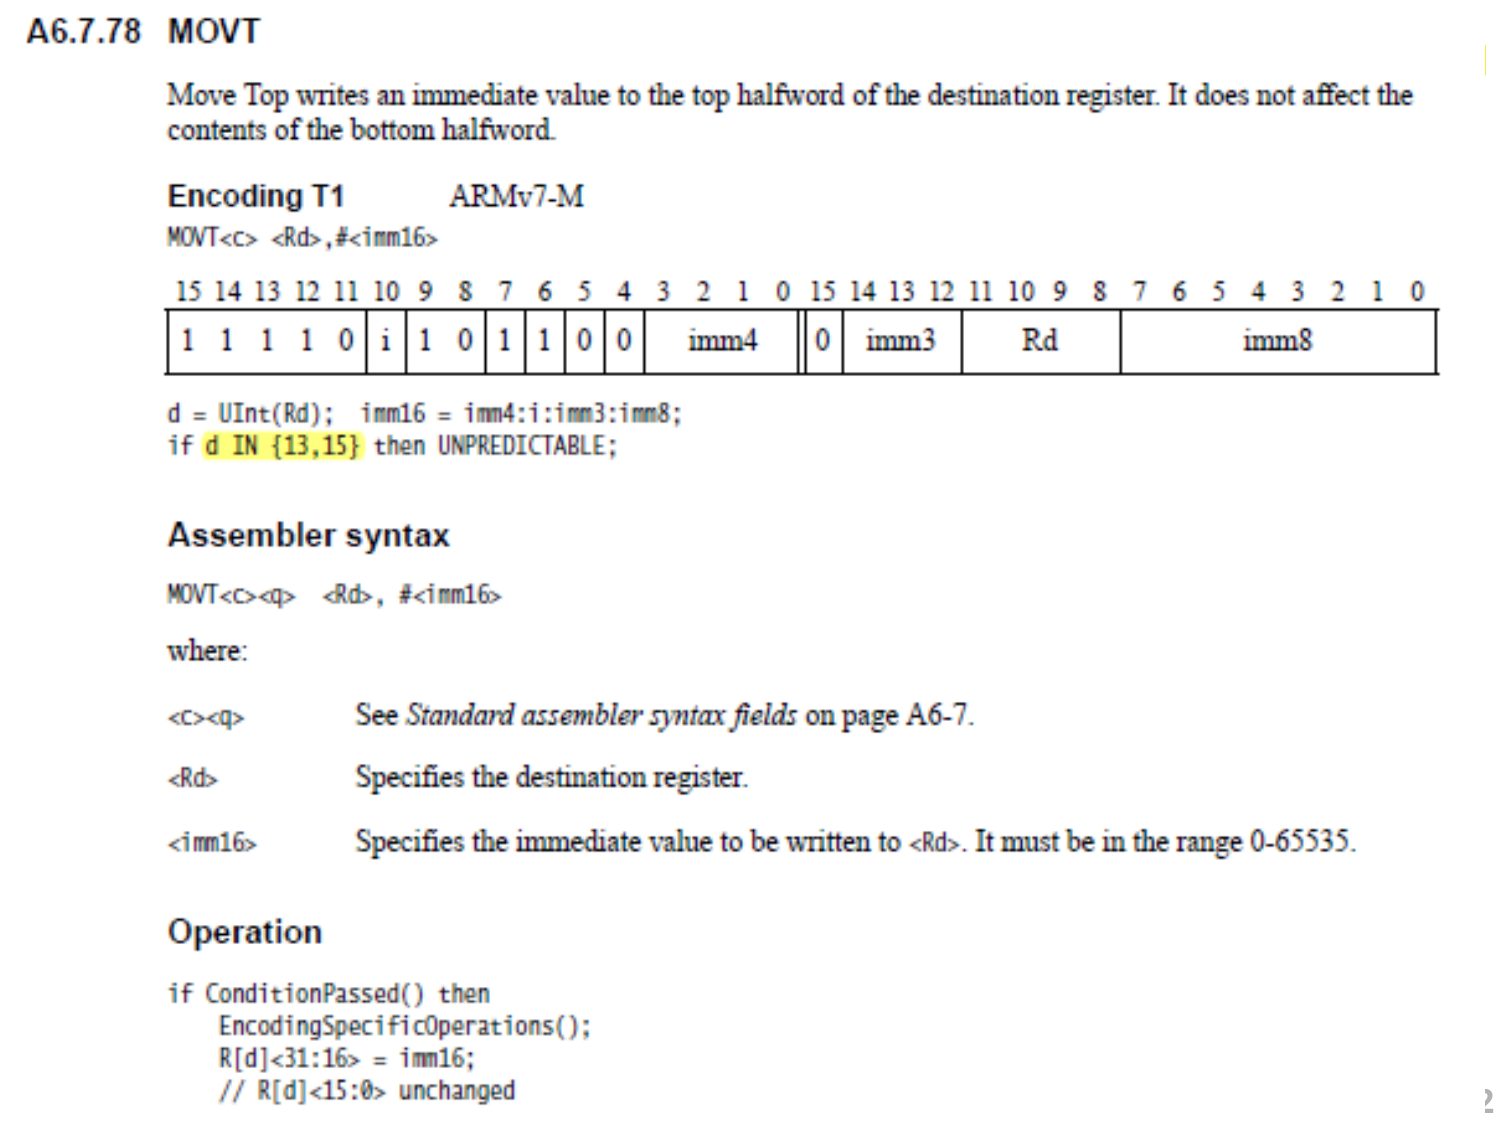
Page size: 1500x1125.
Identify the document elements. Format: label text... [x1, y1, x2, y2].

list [26, 9, 1485, 1125]
slide_number 12 [1489, 1072, 1500, 1125]
